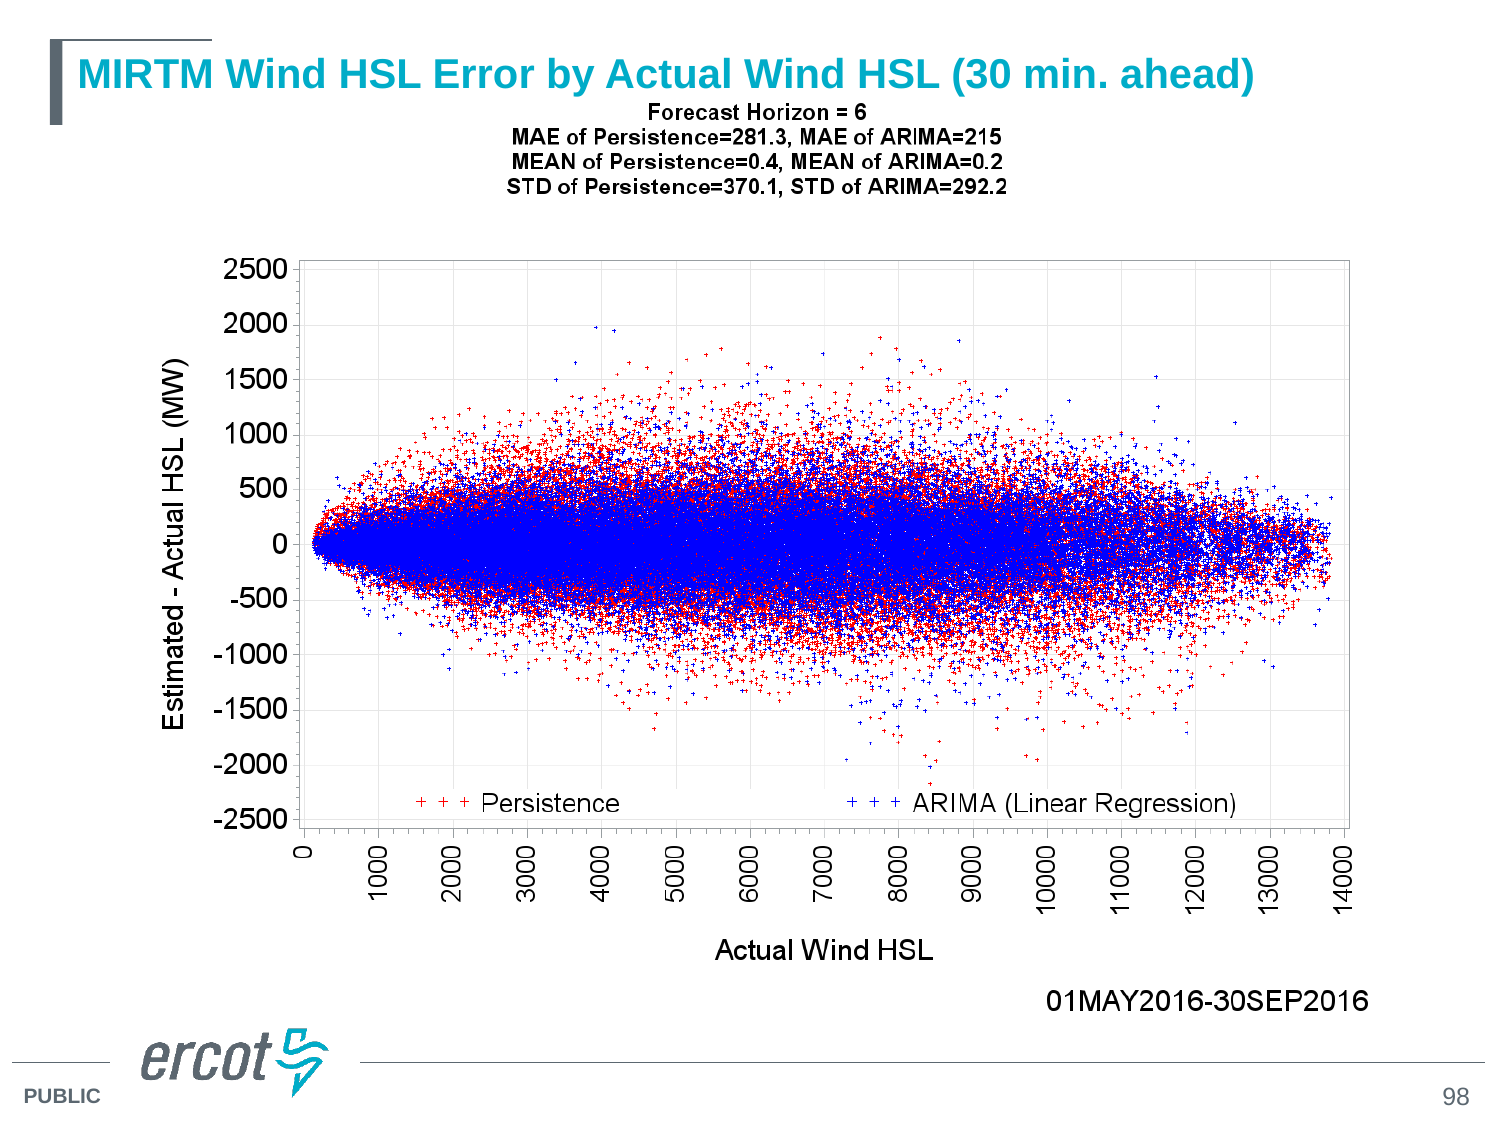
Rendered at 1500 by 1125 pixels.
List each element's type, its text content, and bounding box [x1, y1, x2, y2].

picture [137, 1024, 332, 1100]
title MIRTM Wind HSL Error by Actual Wind HSL (30 min. ahead) [62, 39, 1450, 228]
picture [143, 99, 1369, 1019]
